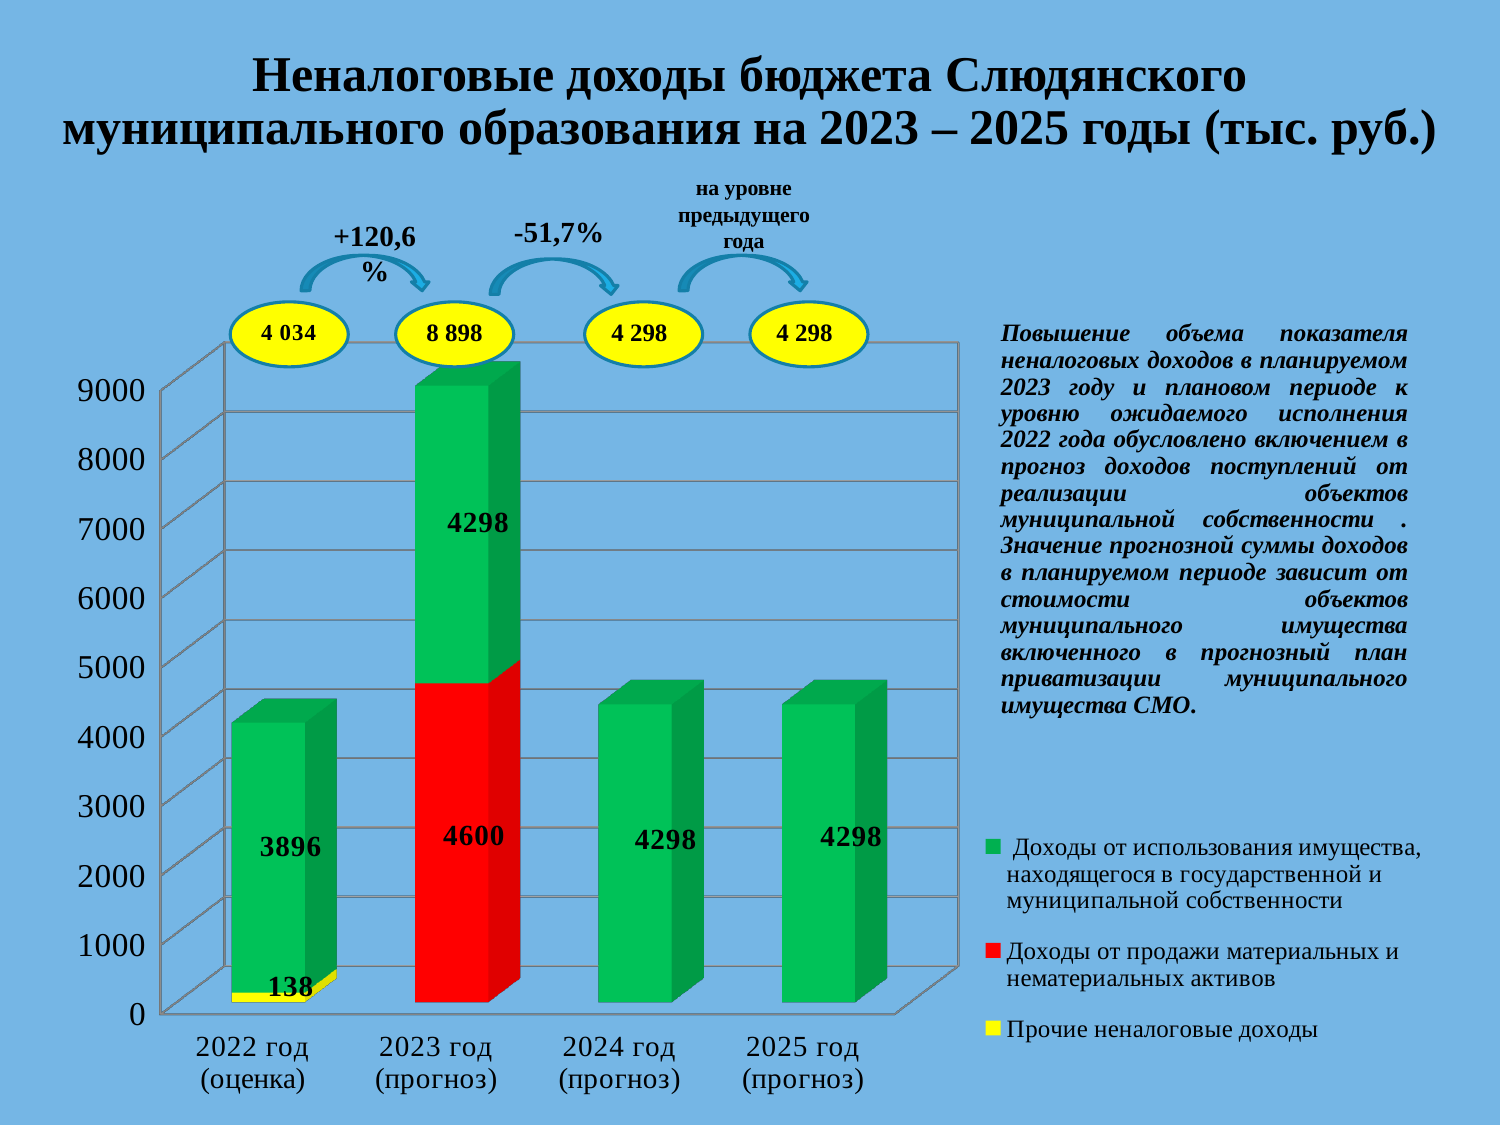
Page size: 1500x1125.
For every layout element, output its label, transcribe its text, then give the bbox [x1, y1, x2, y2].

text_box [764, 261, 809, 293]
title Неналоговые доходы бюджета Слюдянского муниципального образования на 2023 – 2025 годы (тыс. руб.) [41, 30, 1459, 173]
text_box -51,7% [488, 206, 630, 257]
chart [17, 299, 1436, 1104]
text_box [488, 257, 620, 296]
text_box [677, 261, 720, 293]
text_box +120,6% [303, 210, 446, 295]
text_box на уровне предыдущего года [640, 166, 848, 261]
text_box [299, 278, 303, 293]
